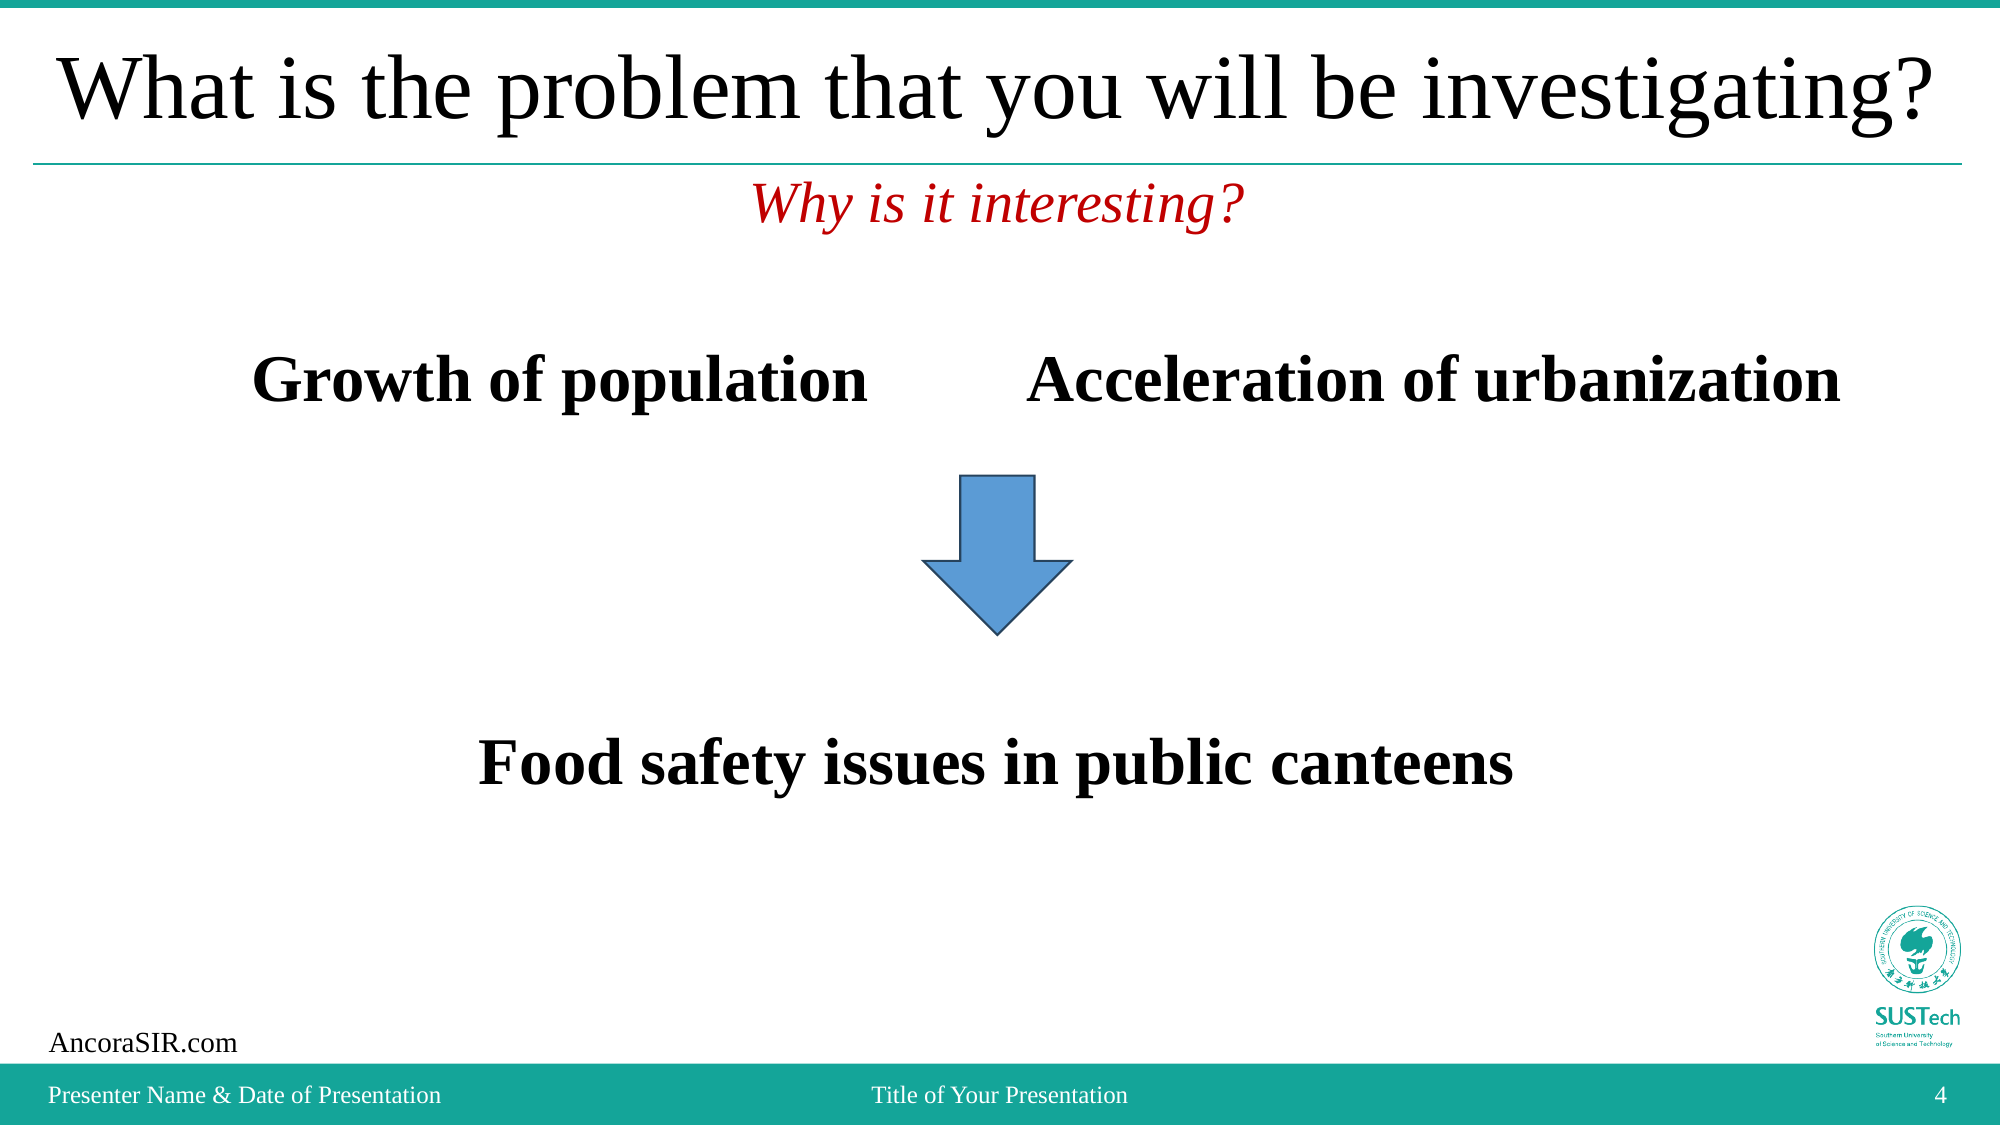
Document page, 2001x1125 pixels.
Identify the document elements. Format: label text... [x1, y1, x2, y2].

footer Title of Your Presentation [761, 1063, 1238, 1124]
slide_number 4 [1238, 1063, 1962, 1124]
title What is the problem that you will be investigating? [32, 12, 1962, 164]
slide_number Presenter Name & Date of Presentation [32, 1063, 761, 1124]
picture [1873, 904, 1962, 1055]
text_box [920, 474, 1075, 637]
table_header Growth of population [124, 336, 997, 546]
list Why is it interesting? [32, 164, 1963, 249]
table_header Acceleration of urbanization [998, 336, 1871, 546]
table_header Food safety issues in public canteens [332, 718, 1663, 803]
